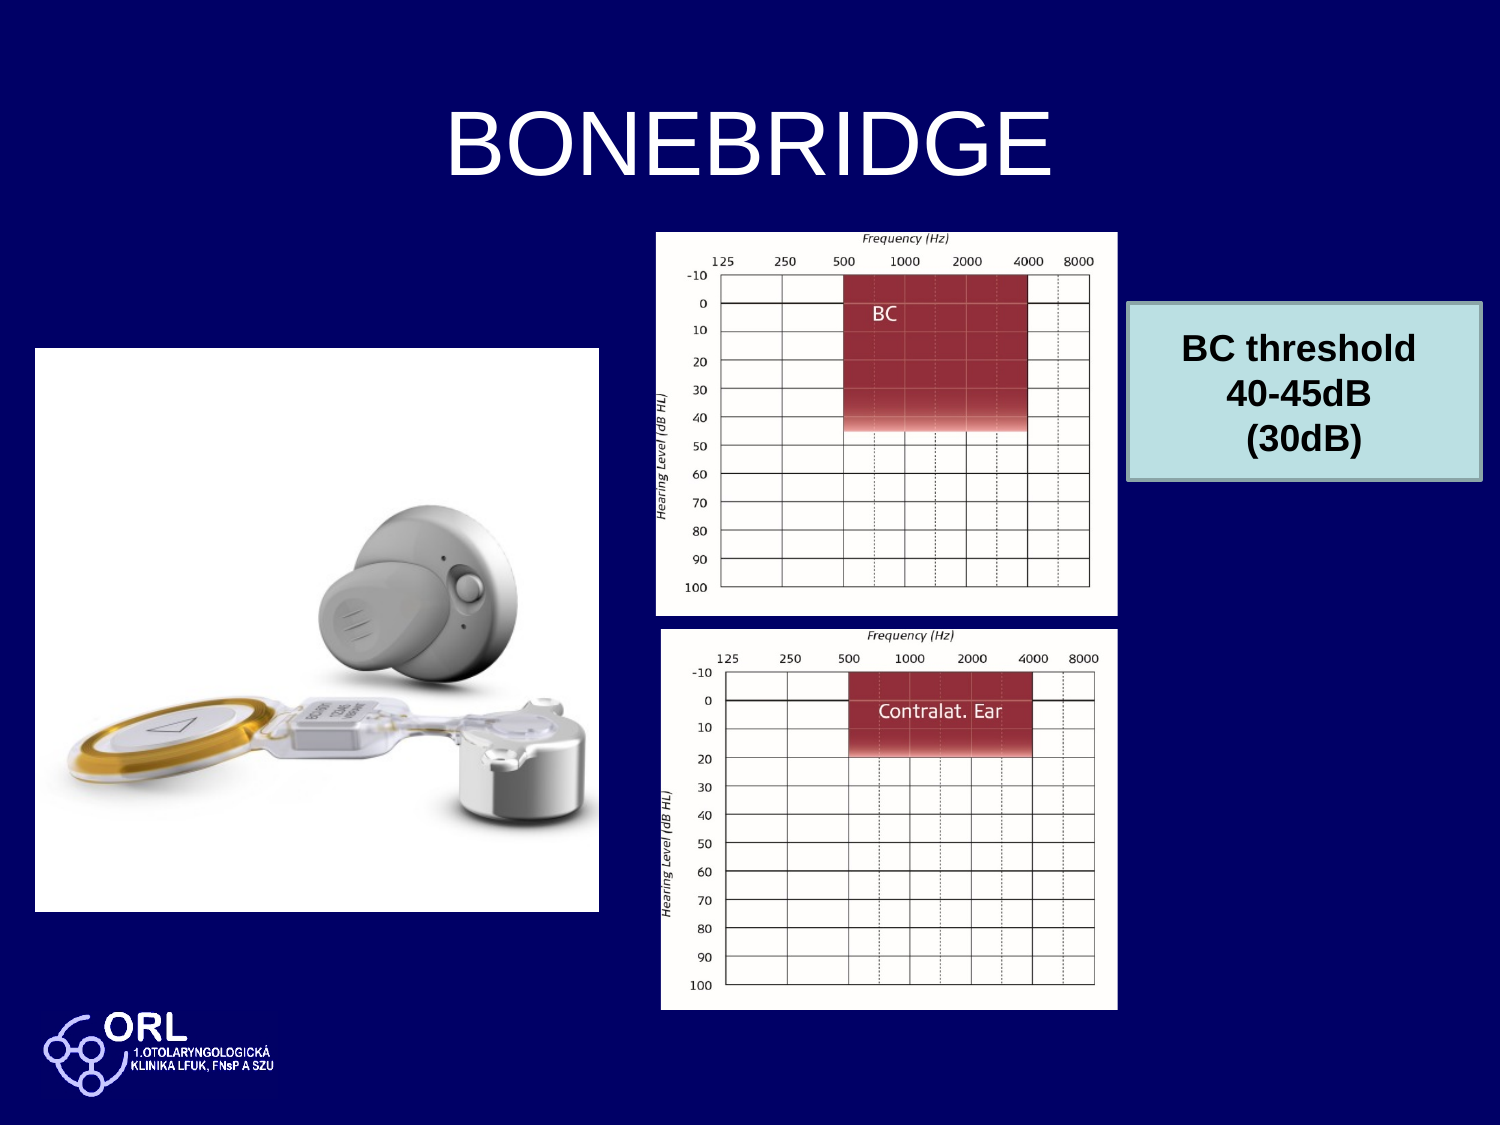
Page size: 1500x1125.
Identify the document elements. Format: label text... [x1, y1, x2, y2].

title BONEBRIDGE [74, 44, 1426, 233]
picture [655, 232, 1118, 616]
picture [35, 348, 599, 912]
text_box BC threshold 40-45dB (30dB) [1126, 301, 1483, 482]
picture [41, 1011, 278, 1099]
picture [660, 629, 1118, 1010]
